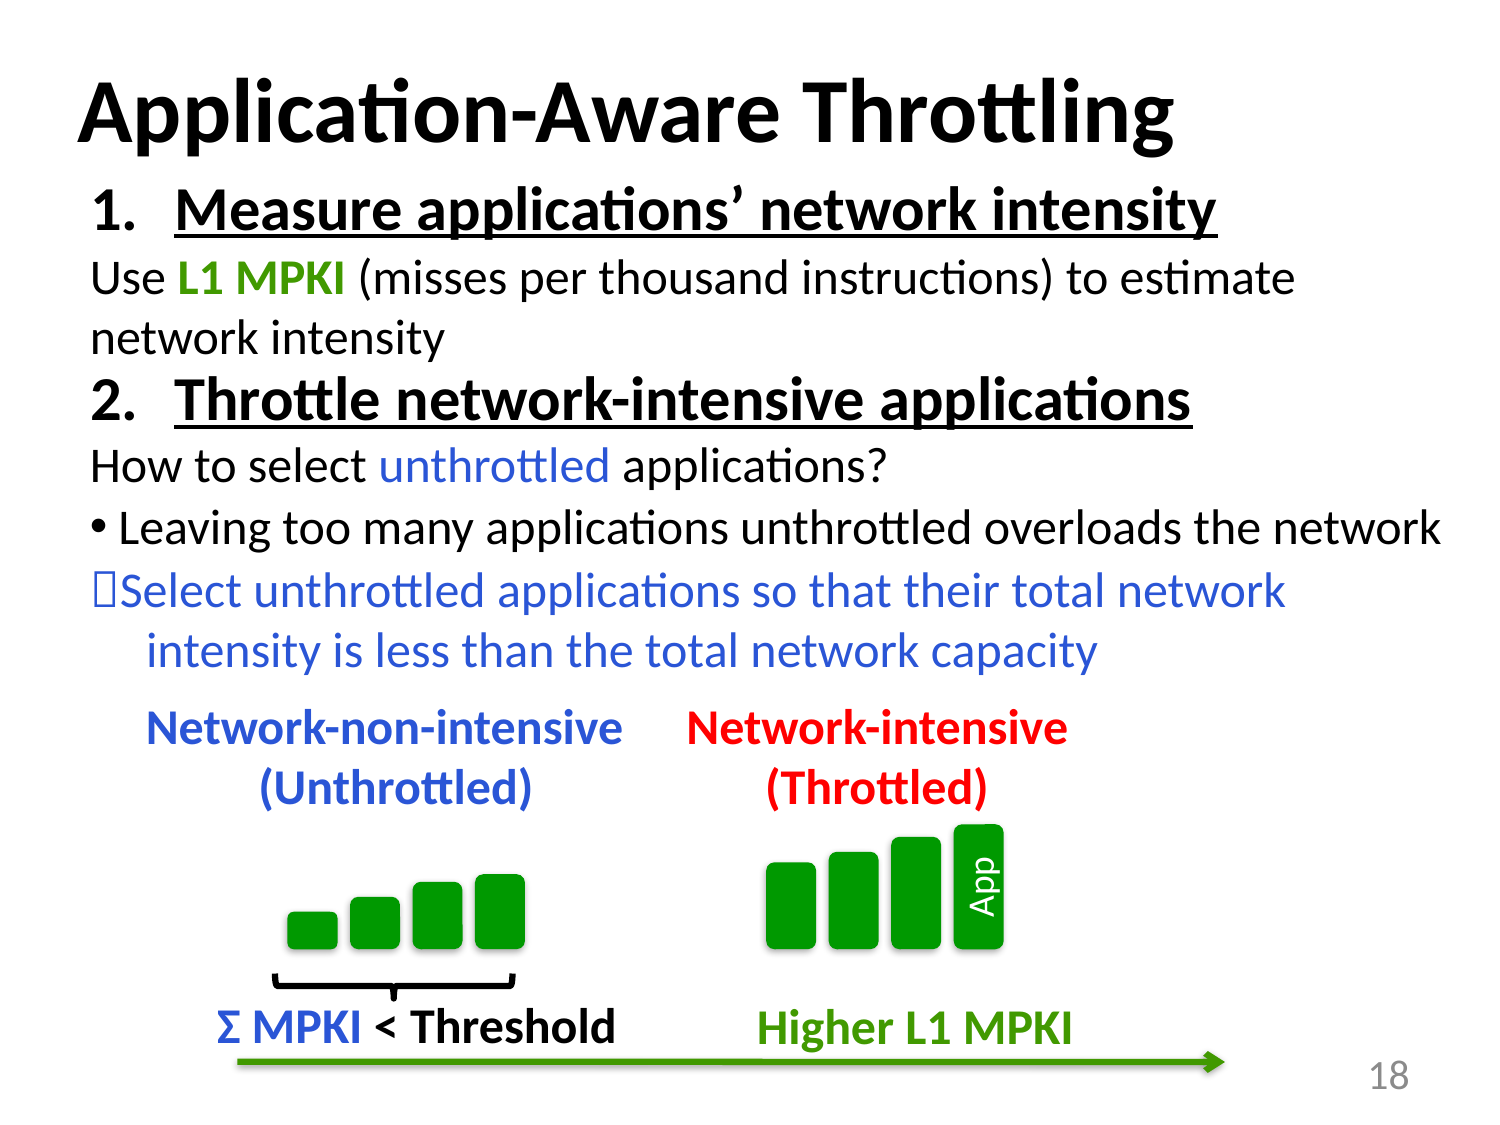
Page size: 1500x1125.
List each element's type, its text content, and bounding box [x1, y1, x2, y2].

title Application-Aware Throttling [62, 12, 1413, 200]
text_box [827, 850, 880, 951]
slide_number 18 [1074, 1042, 1425, 1103]
text_box [474, 873, 526, 950]
text_box App [952, 823, 1005, 951]
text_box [237, 986, 1226, 1063]
text_box [411, 880, 464, 951]
text_box [890, 835, 942, 951]
text_box Leaving too many applications unthrottled overloads the network [74, 487, 1500, 563]
text_box Use L1 MPKI (misses per thousand instructions) to estimate network intensity [74, 237, 1338, 373]
text_box Network-non-intensive (Unthrottled) [130, 687, 650, 823]
text_box Network-intensive (Throttled) [671, 687, 1095, 823]
text_box [765, 861, 817, 951]
text_box Select unthrottled applications so that their total network intensity is less than the total network capacity [75, 549, 1388, 685]
text_box [349, 895, 401, 951]
text_box How to select unthrottled applications? [75, 424, 1388, 487]
text_box [286, 910, 339, 951]
list Measure applications’ network intensity Throttle network-intensive applications [75, 563, 1425, 1088]
list Measure applications’ network intensity Throttle network-intensive applications [75, 174, 1425, 487]
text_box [199, 973, 635, 1062]
